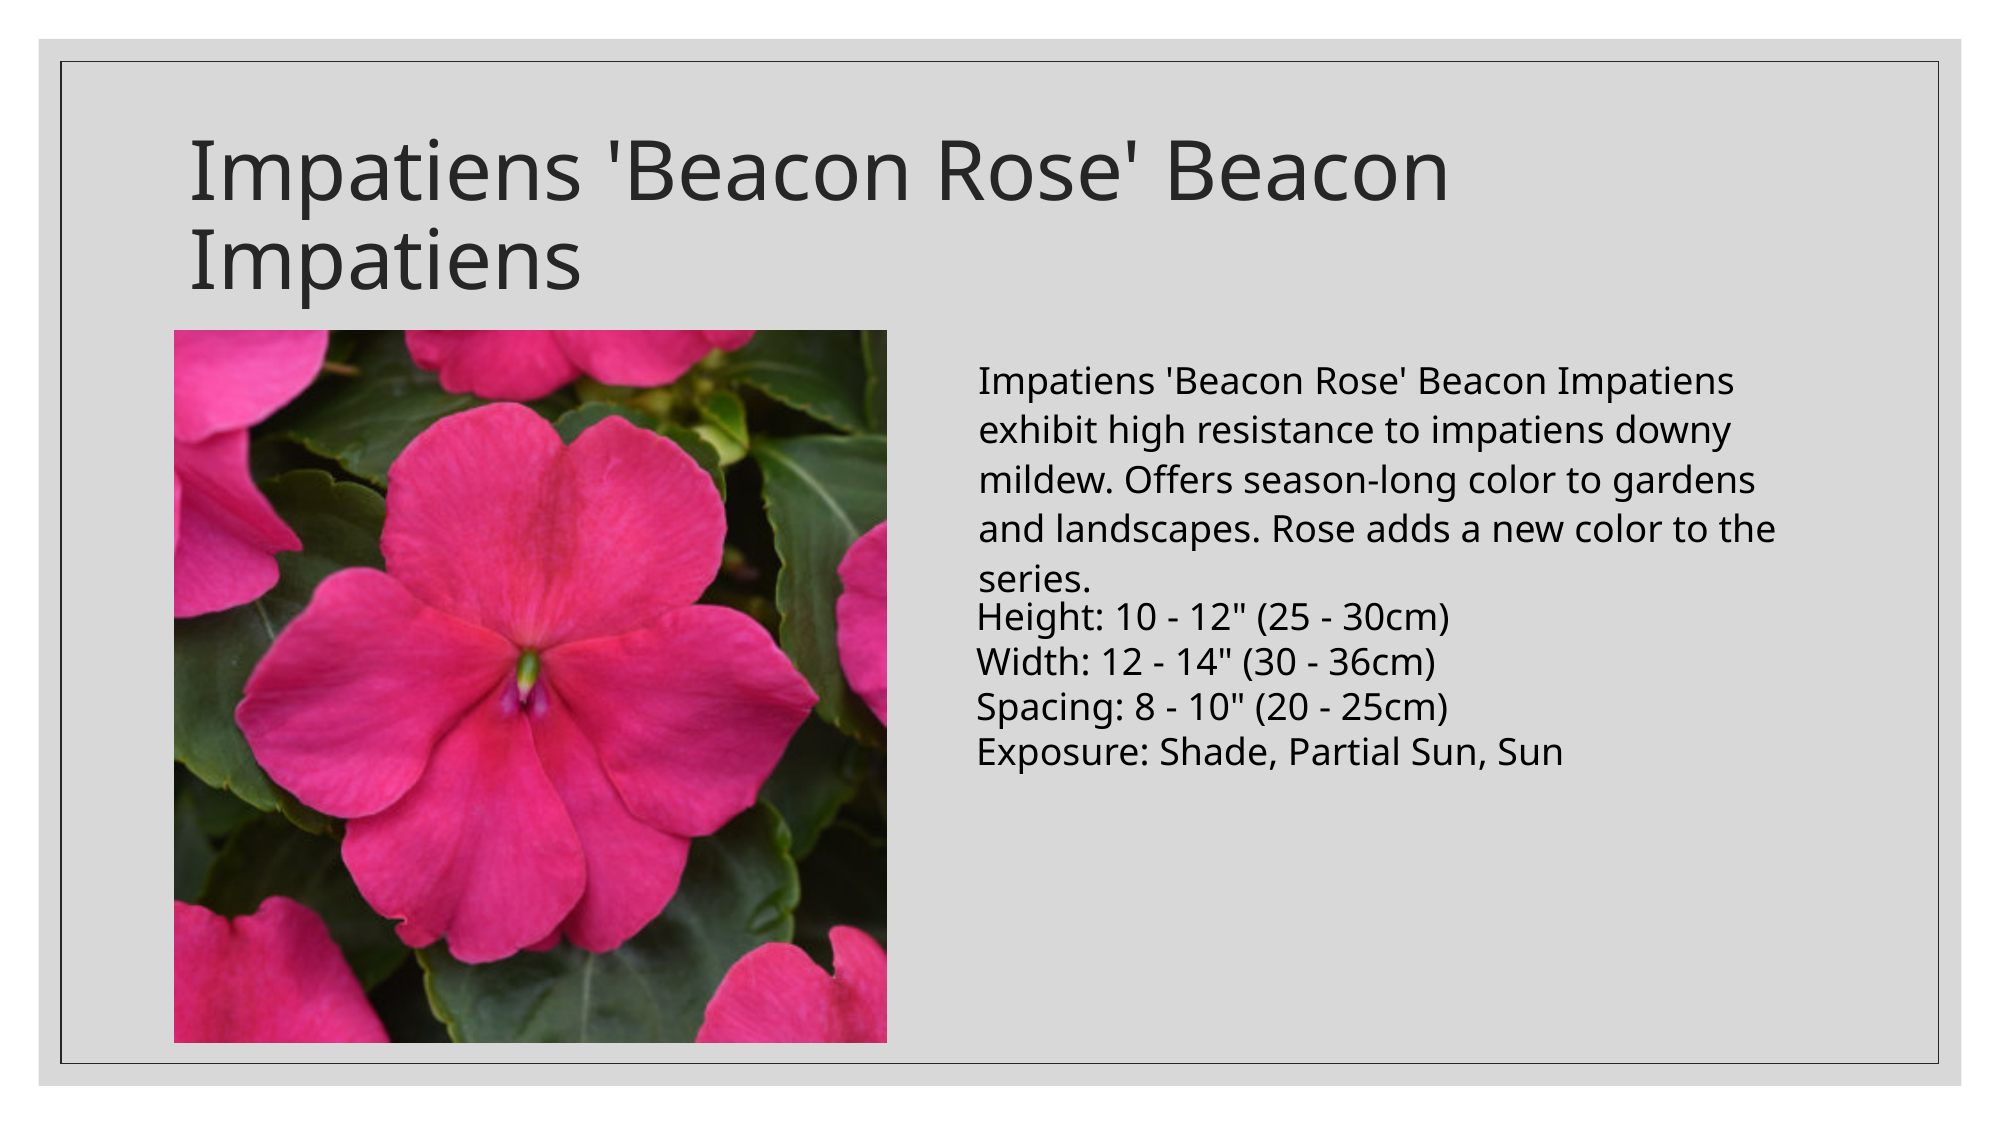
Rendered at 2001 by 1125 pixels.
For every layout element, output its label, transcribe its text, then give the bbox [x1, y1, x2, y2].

picture [174, 330, 887, 1043]
text_box Height: 10 - 12" (25 - 30cm) Width: 12 - 14" (30 - 36cm) ‍Spacing: 8 - 10" (20 - 25cm) ‍Exposure: Shade, Partial Sun, Sun [961, 585, 1622, 870]
list Impatiens 'Beacon Rose' Beacon Impatiens exhibit high resistance to impatiens downy mildew. Offers season-long color to gardens and landscapes. Rose adds a new color to the series. [963, 345, 1825, 977]
title Impatiens 'Beacon Rose' Beacon Impatiens [174, 105, 1825, 331]
